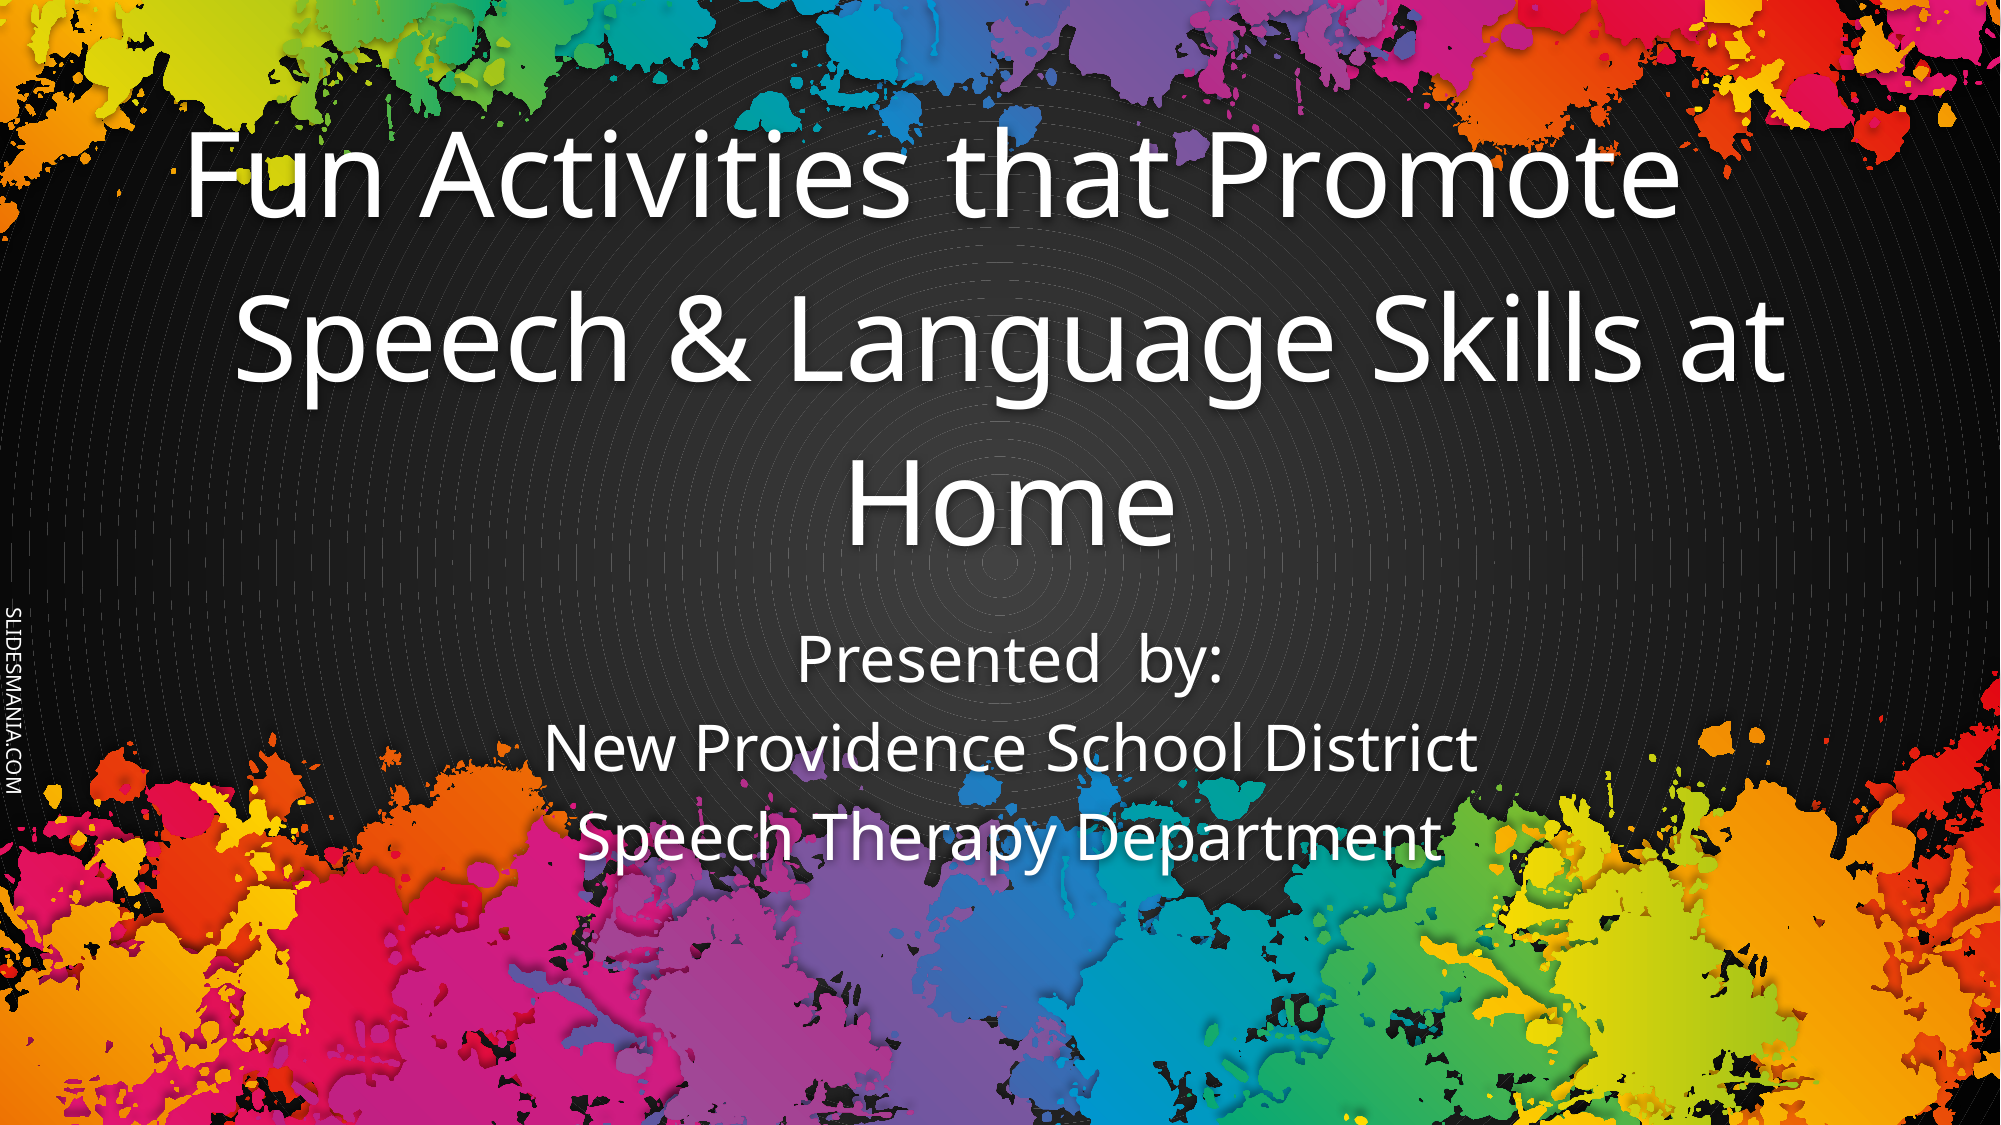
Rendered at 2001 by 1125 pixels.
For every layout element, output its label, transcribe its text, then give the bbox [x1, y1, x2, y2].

title Fun Activities that Promote Speech & Language Skills at Home Presented by: New Providence School District Speech Therapy Department [47, 374, 1974, 577]
